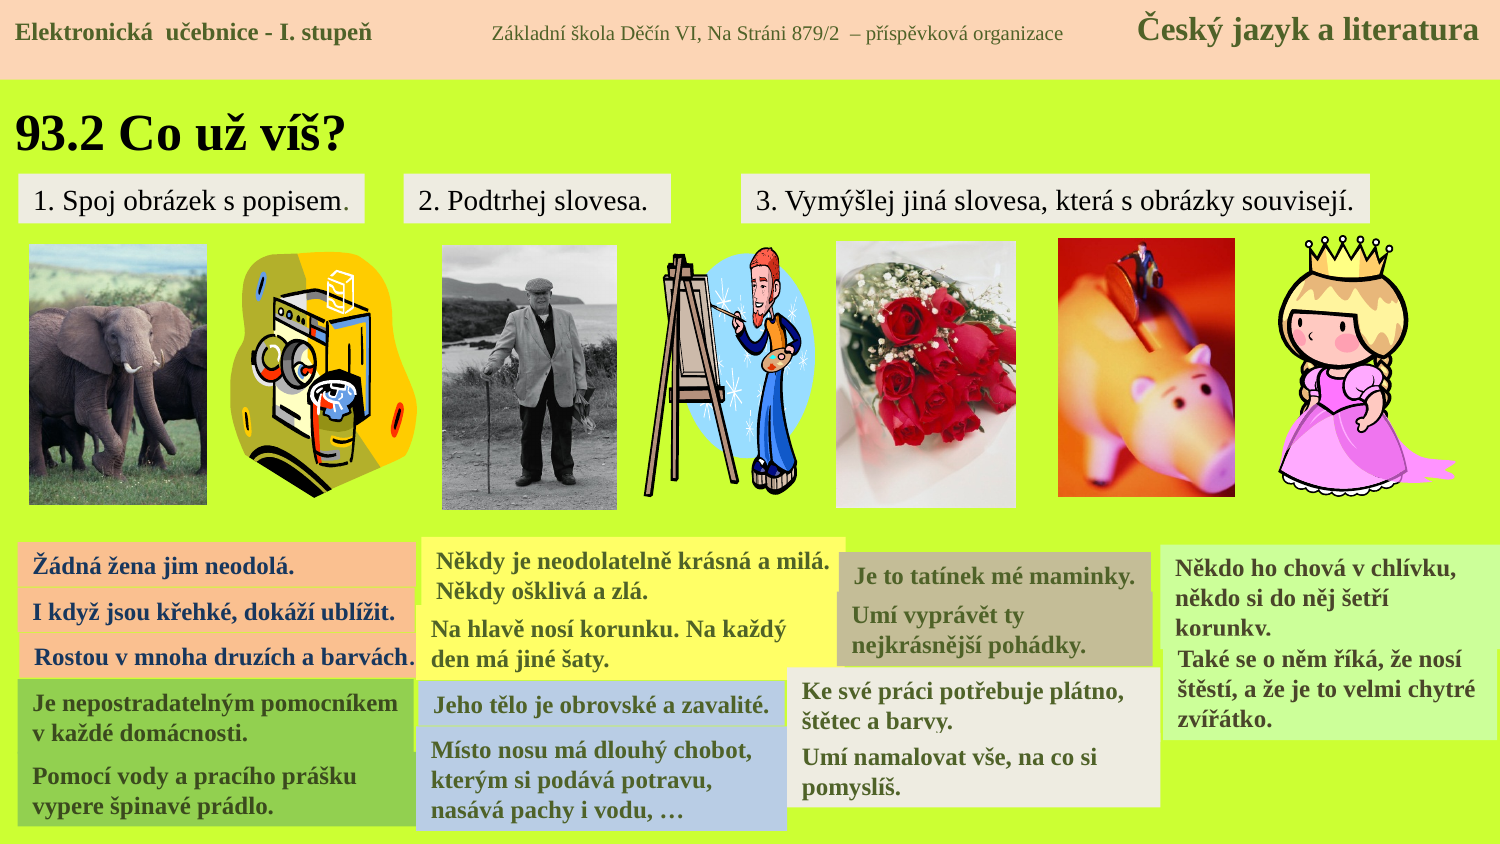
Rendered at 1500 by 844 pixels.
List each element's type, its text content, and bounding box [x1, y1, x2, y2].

text_box Také se o něm říká, že nosí štěstí, a že je to velmi chytré zvířátko. [1163, 635, 1498, 741]
text_box 1. Spoj obrázek s popisem. [18, 173, 365, 224]
picture [643, 239, 816, 498]
picture [1269, 234, 1461, 503]
text_box Na hlavě nosí korunku. Na každý den má jiné šaty. [416, 605, 836, 680]
text_box Někdy je neodolatelně krásná a milá. Někdy ošklivá a zlá. [421, 536, 846, 605]
text_box Ke své práci potřebuje plátno, štětec a barvy. [787, 667, 1161, 732]
text_box Elektronická učebnice - I. stupeň Základní škola Děčín VI, Na Stráni 879/2 – příspěvková organizace Český jazyk a literatura [0, 0, 1500, 80]
text_box 3. Vymýšlej jiná slovesa, která s obrázky souvisejí. [741, 173, 1370, 224]
text_box 2. Podtrhej slovesa. [403, 173, 671, 224]
text_box Je to tatínek mé maminky. [838, 552, 1151, 591]
text_box Žádná žena jim neodolá. [17, 542, 416, 587]
text_box I když jsou křehké, dokáží ublížit. [17, 587, 415, 633]
text_box Rostou v mnoha druzích a barvách. [19, 632, 416, 678]
title 93.2 Co už víš? [0, 80, 1081, 179]
picture [836, 241, 1016, 508]
picture [442, 244, 618, 510]
text_box Je nepostradatelným pomocníkem v každé domácnosti. [17, 679, 414, 751]
text_box Někdo ho chová v chlívku, někdo si do něj šetří korunky. [1160, 544, 1500, 650]
picture [29, 244, 207, 506]
text_box Pomocí vody a pracího prášku vypere špinavé prádlo. [17, 751, 416, 827]
text_box Umí namalovat vše, na co si pomyslíš. [787, 732, 1161, 808]
text_box Místo nosu má dlouhý chobot, kterým si podává potravu, nasává pachy i vodu, … [416, 726, 788, 831]
text_box Jeho tělo je obrovské a zavalité. [418, 680, 785, 726]
text_box Umí vyprávět ty nejkrásnější pohádky. [836, 591, 1153, 667]
picture [1058, 238, 1235, 498]
picture [229, 248, 420, 502]
